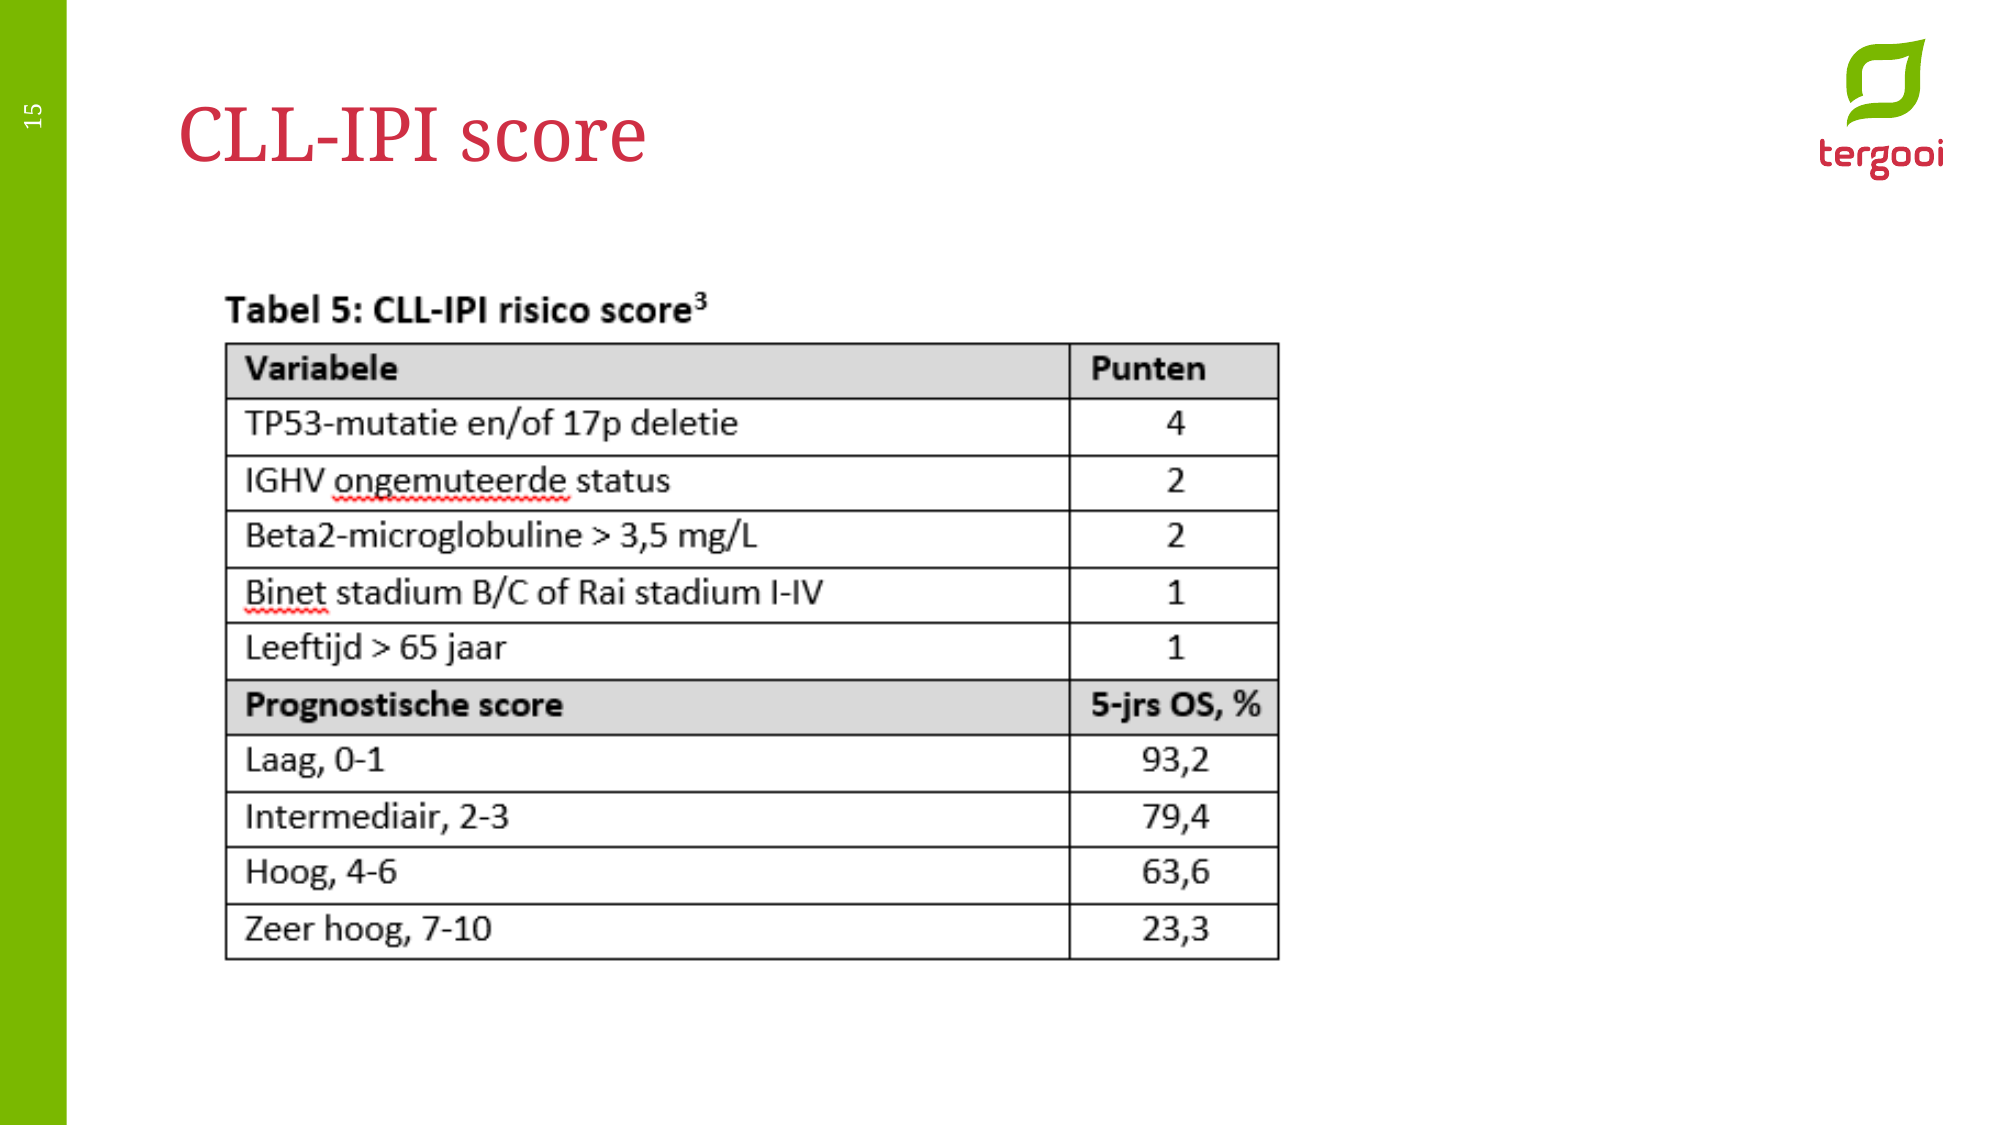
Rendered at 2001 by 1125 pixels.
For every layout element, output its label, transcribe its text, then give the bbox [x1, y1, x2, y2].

text_box CLL-IPI score [177, 40, 1729, 177]
picture [176, 278, 1362, 1025]
text_box <number> [17, 103, 65, 164]
